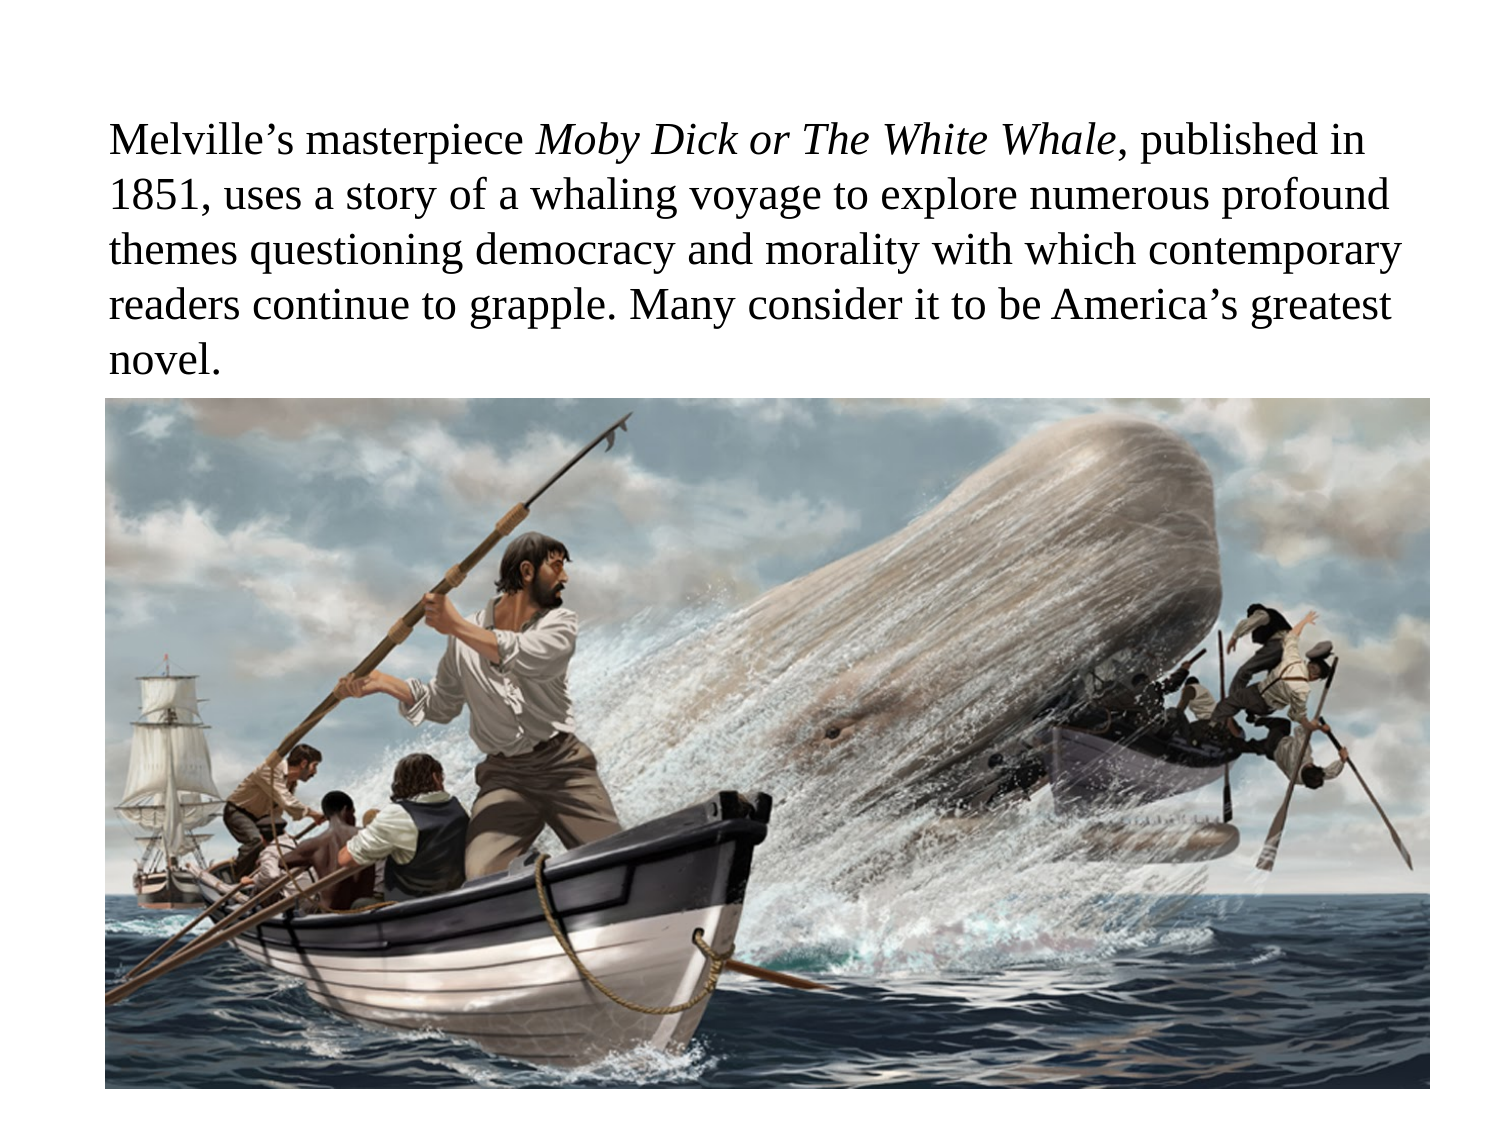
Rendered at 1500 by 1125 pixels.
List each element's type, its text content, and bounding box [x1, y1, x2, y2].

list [105, 398, 1430, 1090]
title Melville’s masterpiece Moby Dick or The White Whale, published in 1851, uses a story of a whaling voyage to explore numerous profound themes questioning democracy and morality with which contemporary readers continue to grapple. Many consider it to be America’s greatest novel. [93, 82, 1425, 411]
